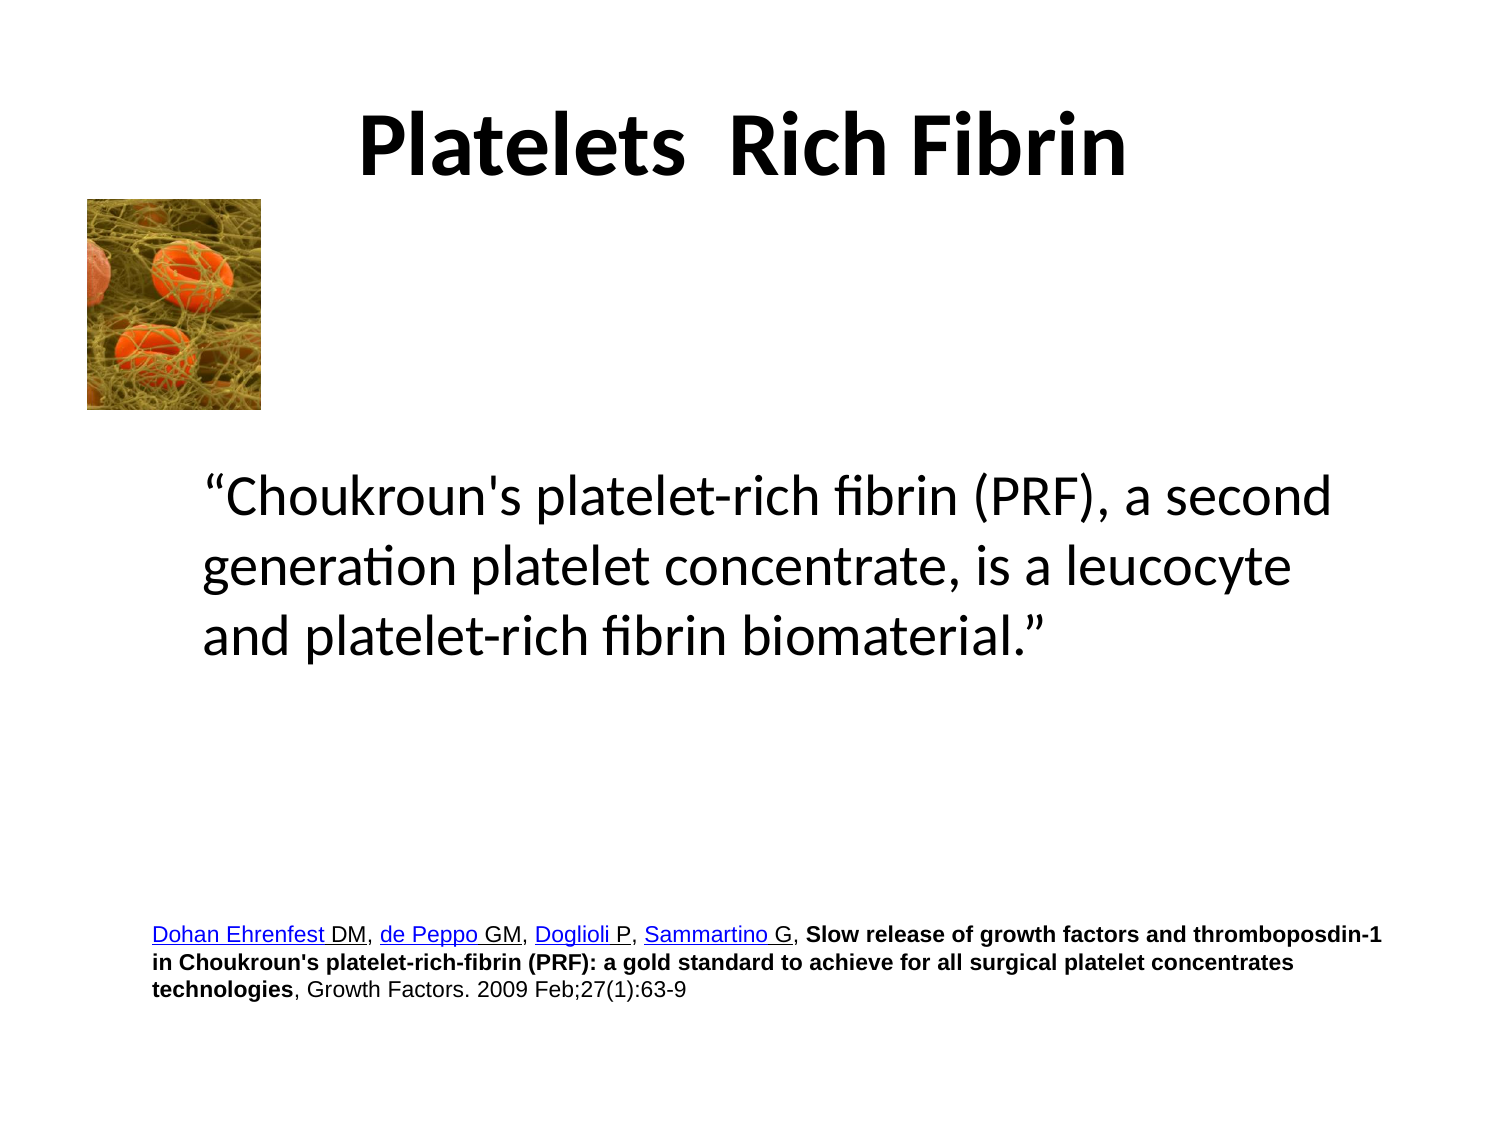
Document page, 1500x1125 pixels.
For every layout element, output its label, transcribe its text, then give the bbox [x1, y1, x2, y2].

text_box “Choukroun's platelet-rich fibrin (PRF), a second generation platelet concentrate, is a leucocyte and platelet-rich fibrin biomaterial.” [187, 450, 1350, 675]
text_box Dohan Ehrenfest DM, de Peppo GM, Doglioli P, Sammartino G, Slow release of growth factors and thromboposdin-1 in Choukroun's platelet-rich-fibrin (PRF): a gold standard to achieve for all surgical platelet concentrates technologies, Growth Factors. 2009 Feb;27(1):63-9 [137, 912, 1400, 1010]
picture [87, 199, 262, 410]
title Platelets Rich Fibrin [12, 45, 1475, 233]
